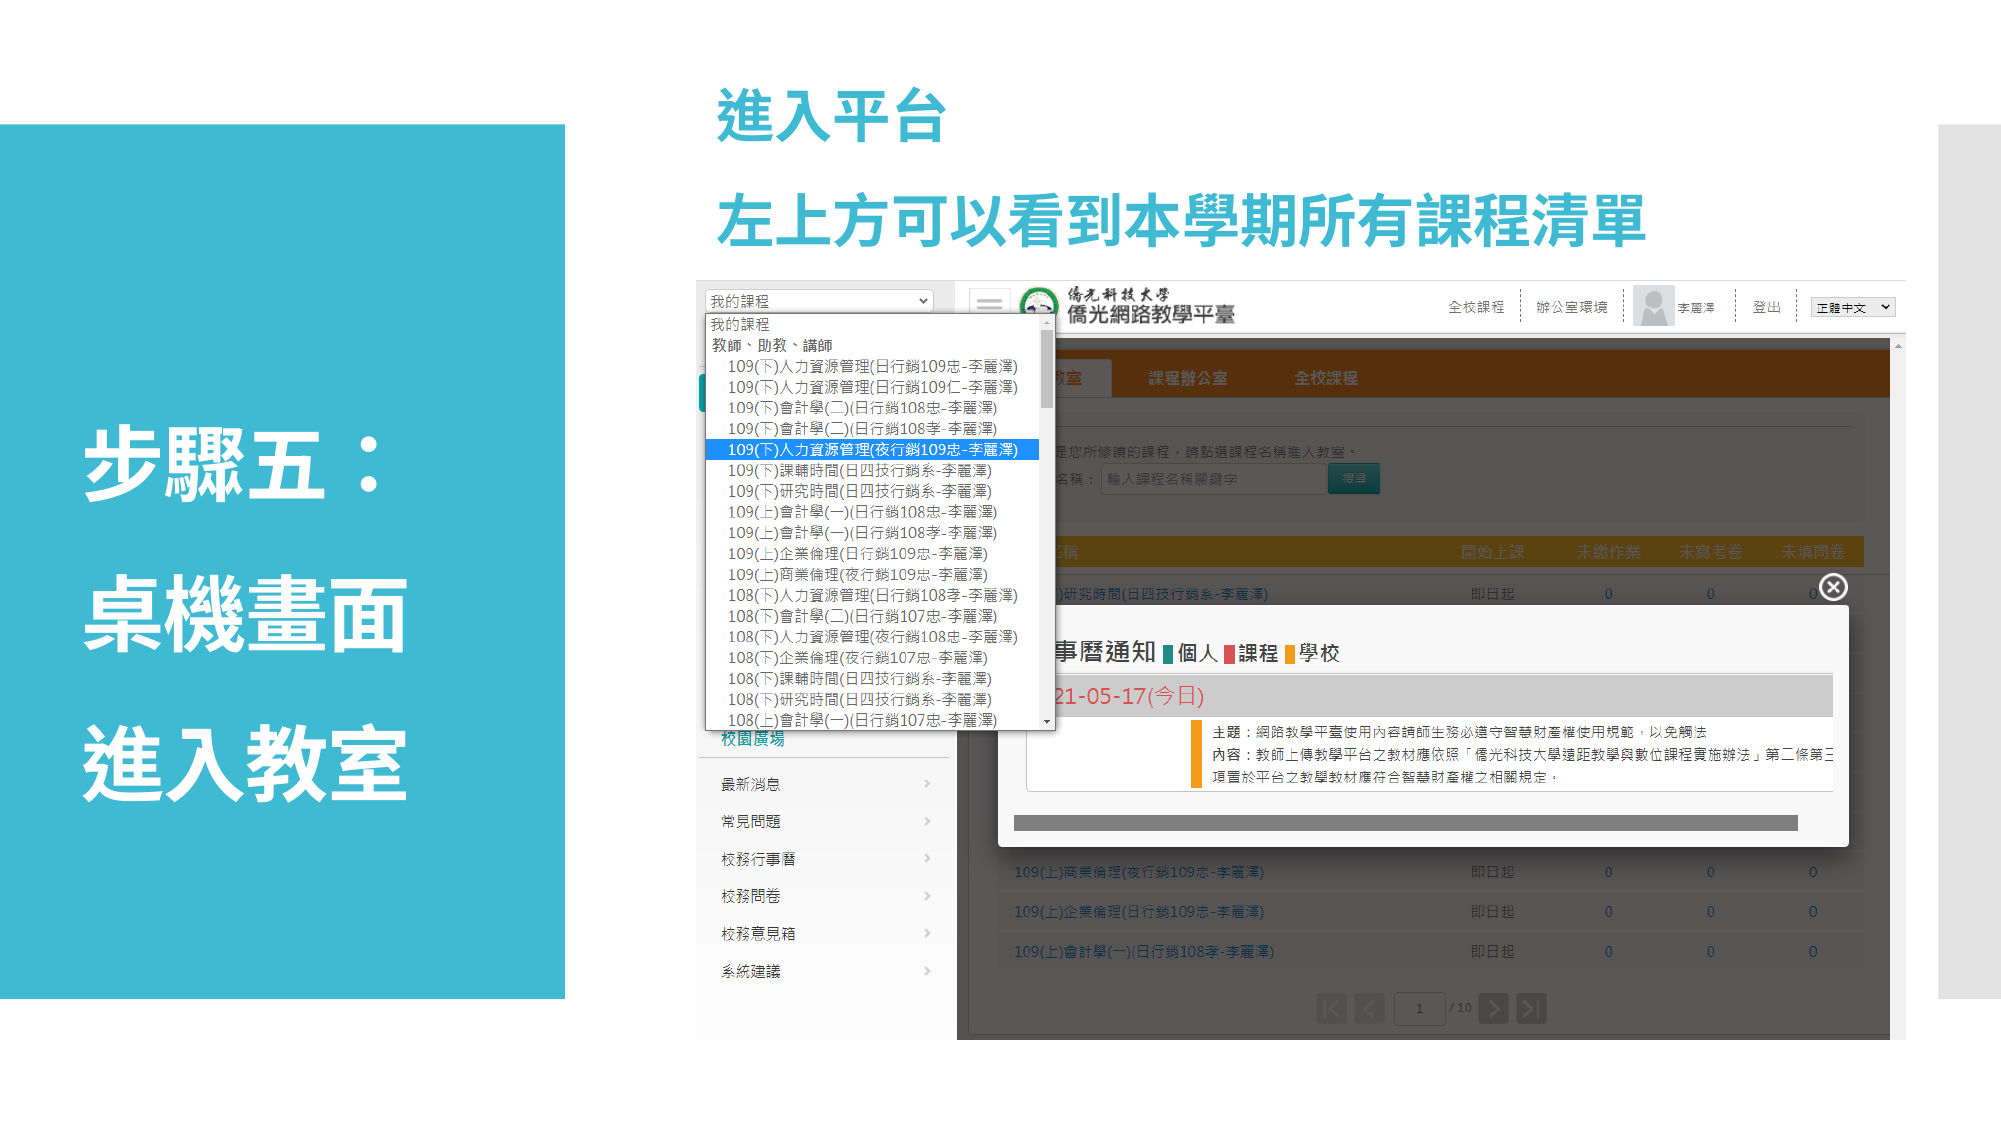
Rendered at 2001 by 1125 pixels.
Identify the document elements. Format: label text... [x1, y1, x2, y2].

text_box 進入平台 左上方可以看到本學期所有課程清單 [701, 37, 1664, 262]
text_box 步驟五： 桌機畫面 進入教室 [66, 209, 550, 965]
picture [695, 277, 1907, 1040]
